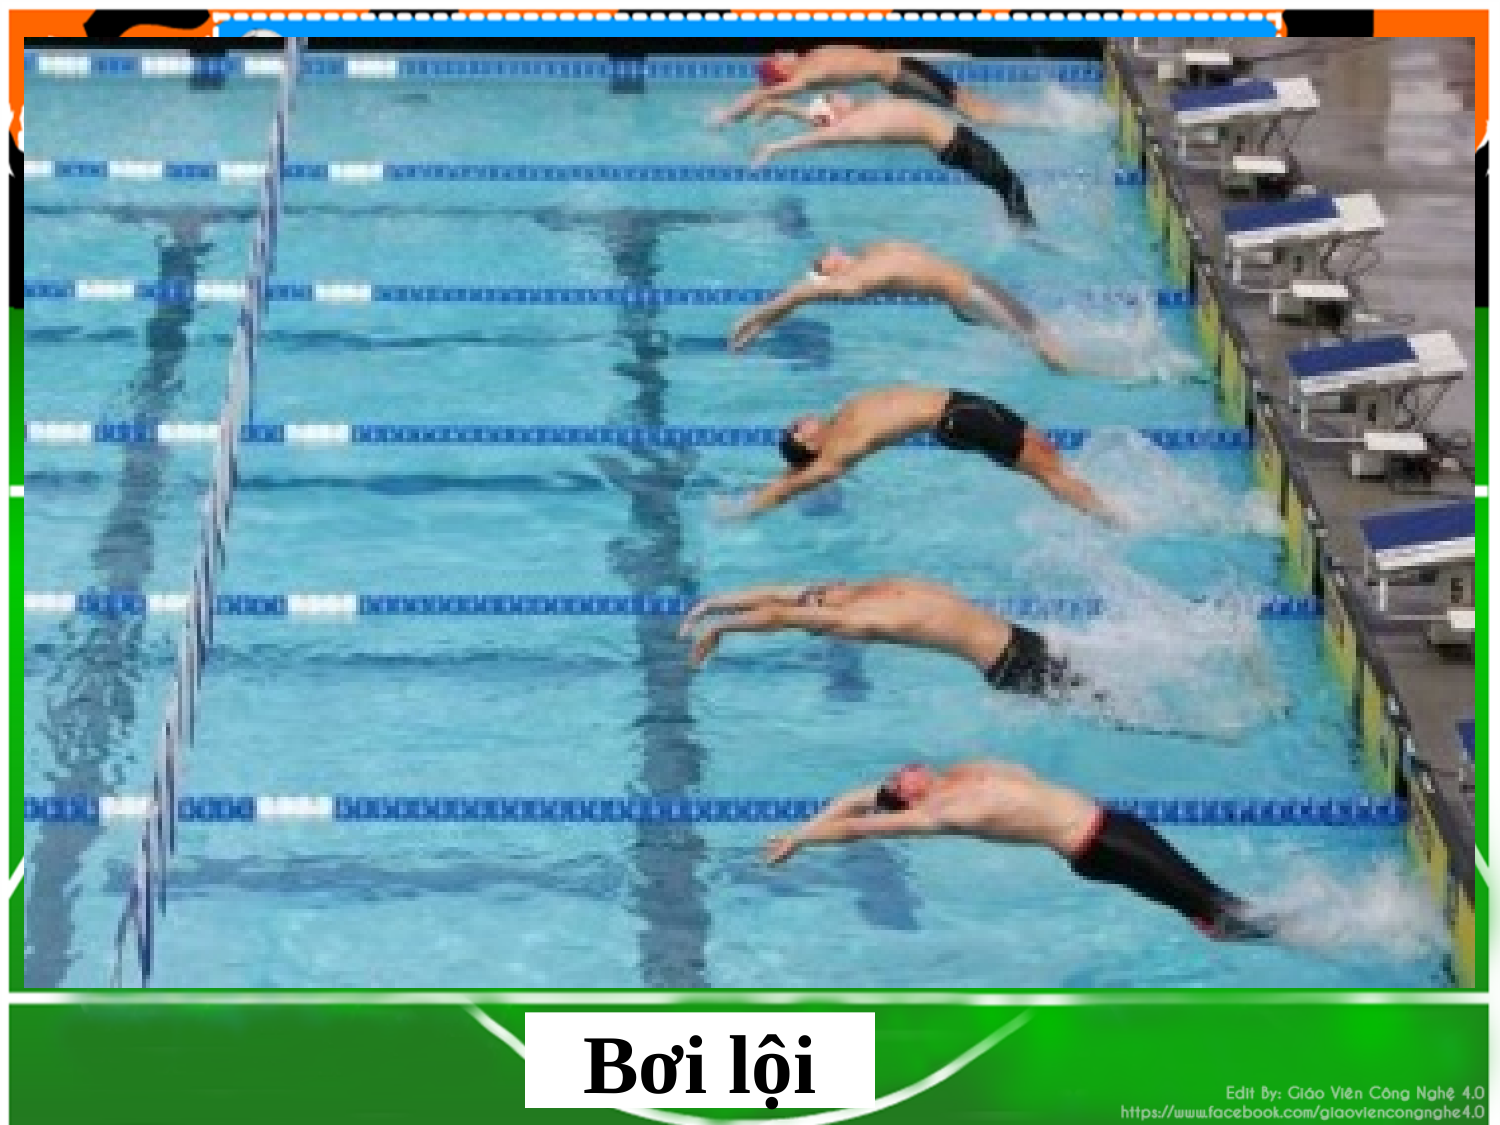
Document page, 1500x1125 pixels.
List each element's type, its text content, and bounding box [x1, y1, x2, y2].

text_box Bơi lội [525, 1012, 875, 1108]
picture [0, 0, 1500, 1125]
